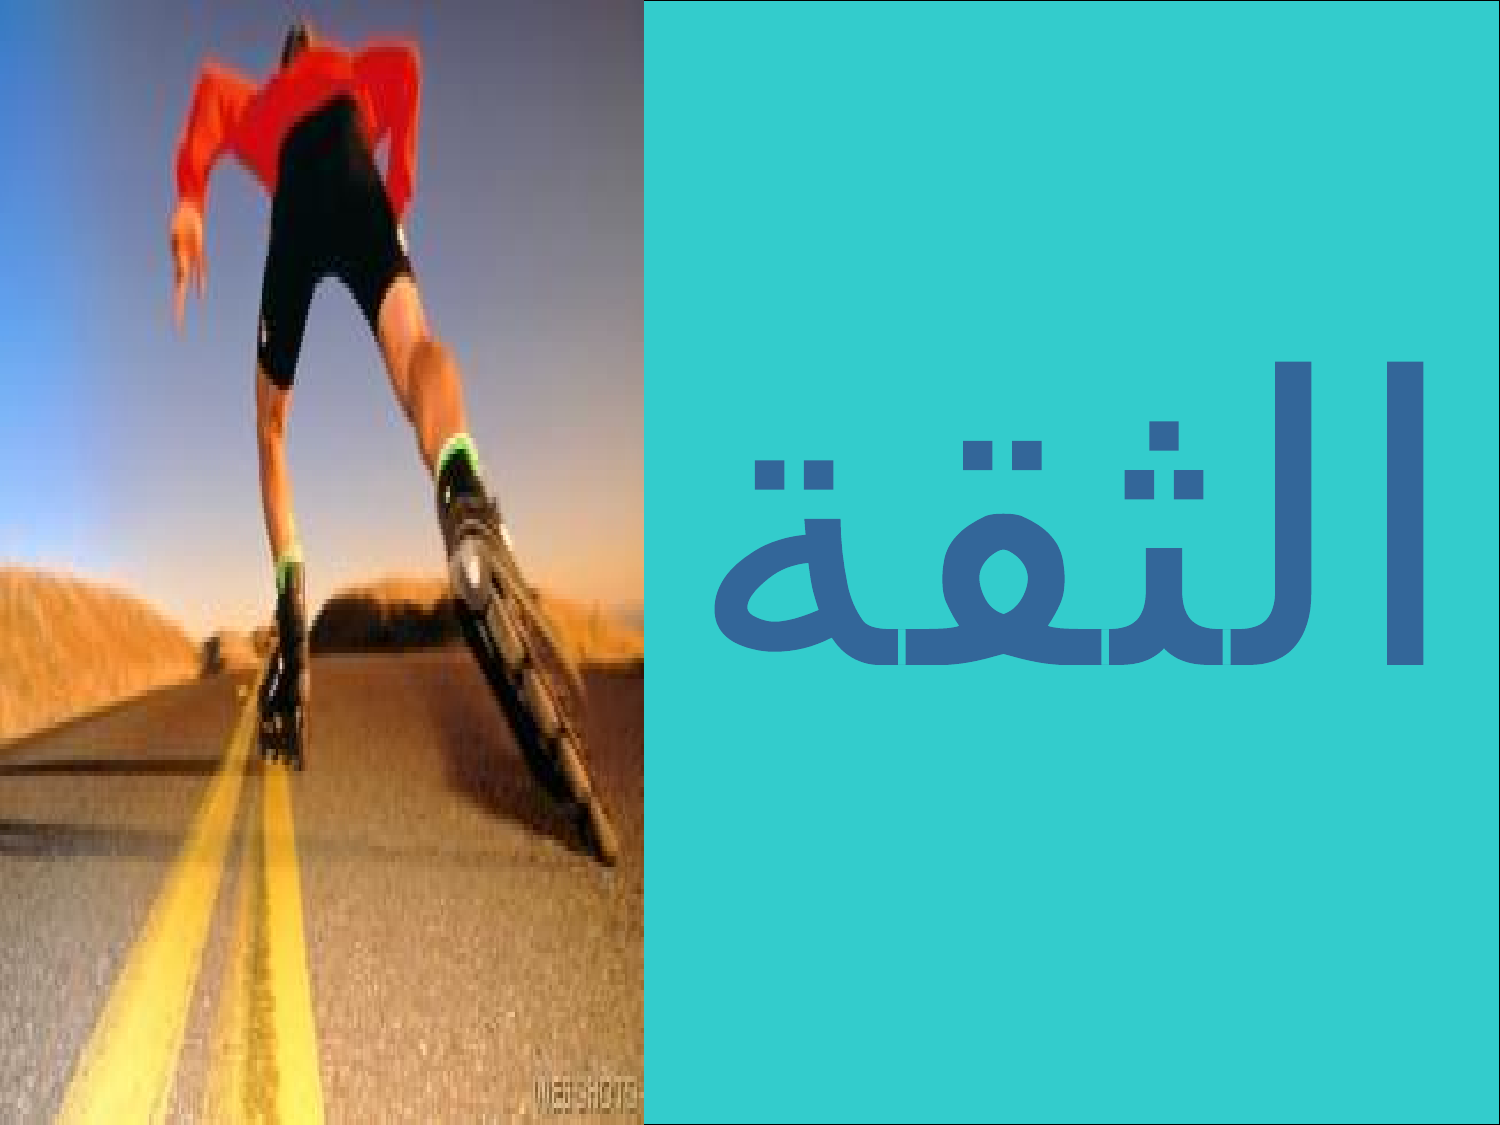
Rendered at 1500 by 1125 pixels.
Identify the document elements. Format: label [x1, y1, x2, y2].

text_box [645, 0, 1500, 1125]
picture [0, 0, 644, 1125]
